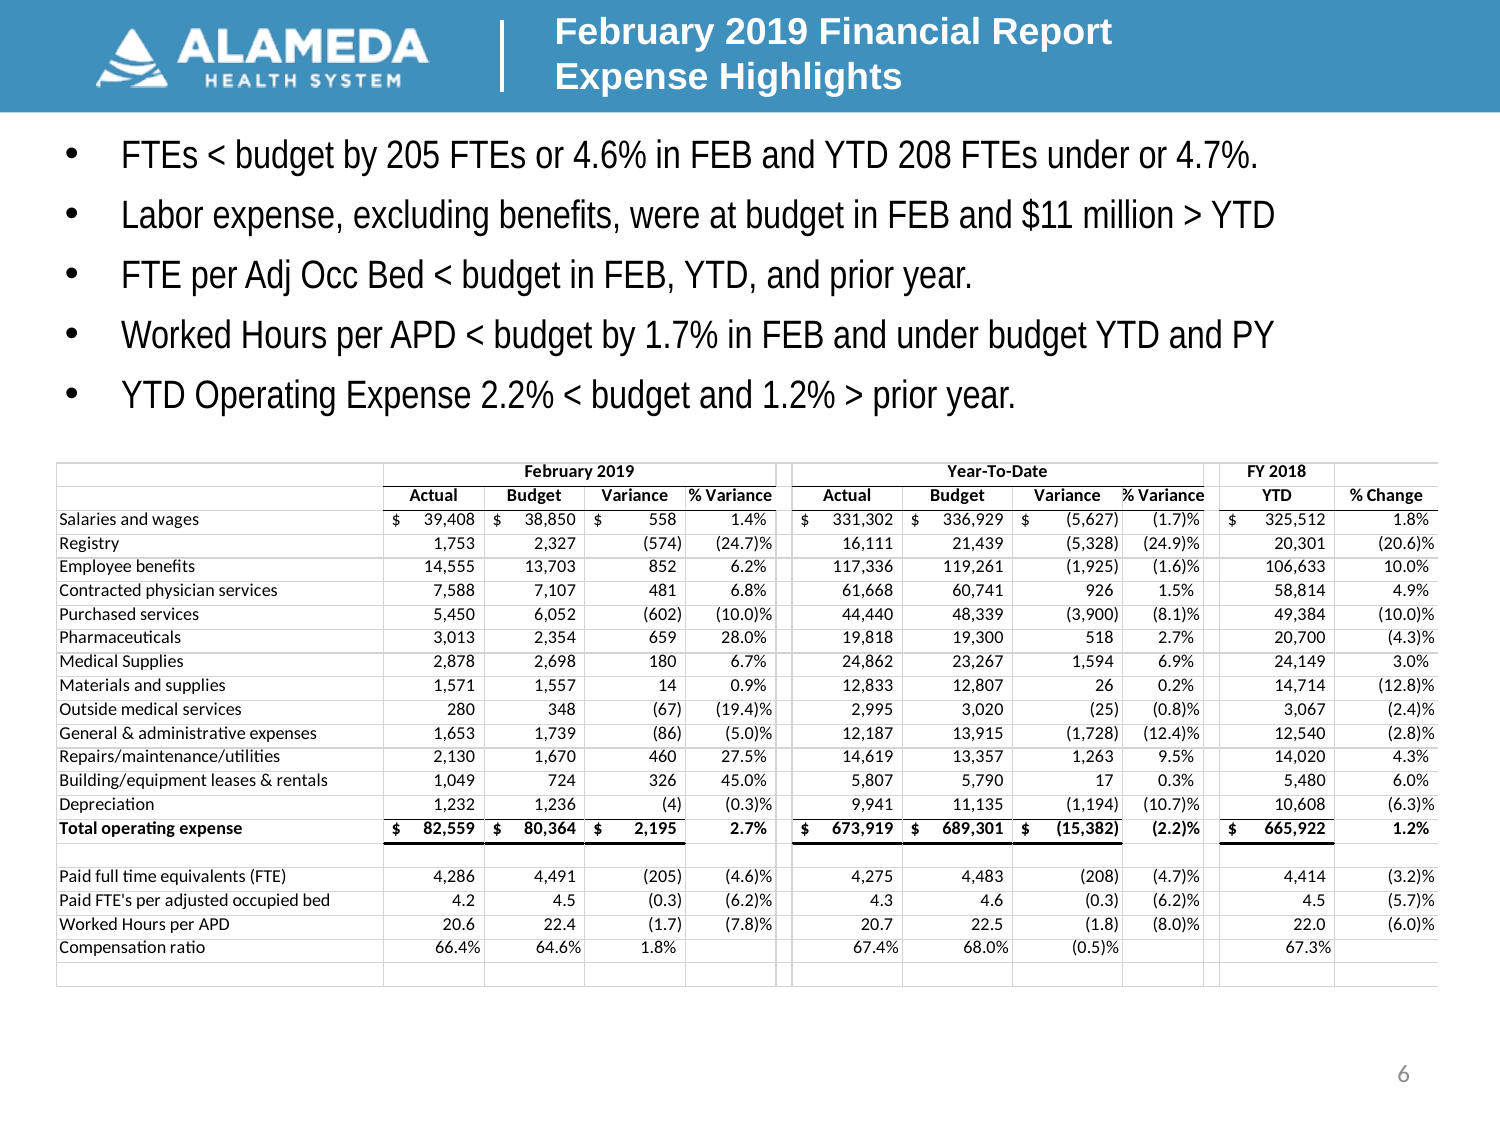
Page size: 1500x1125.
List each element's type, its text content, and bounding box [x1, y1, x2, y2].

slide_number 6 [1074, 1042, 1425, 1103]
picture [55, 462, 1439, 987]
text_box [0, 0, 1500, 113]
text_box FTEs < budget by 205 FTEs or 4.6% in FEB and YTD 208 FTEs under or 4.7%. Labor expense, excluding benefits, were at budget in FEB and $11 million > YTD FTE per Adj Occ Bed < budget in FEB, YTD, and prior year. Worked Hours per APD < budget by 1.7% in FEB and under budget YTD and PY YTD Operating Expense 2.2% < budget and 1.2% > prior year. [50, 122, 1438, 424]
